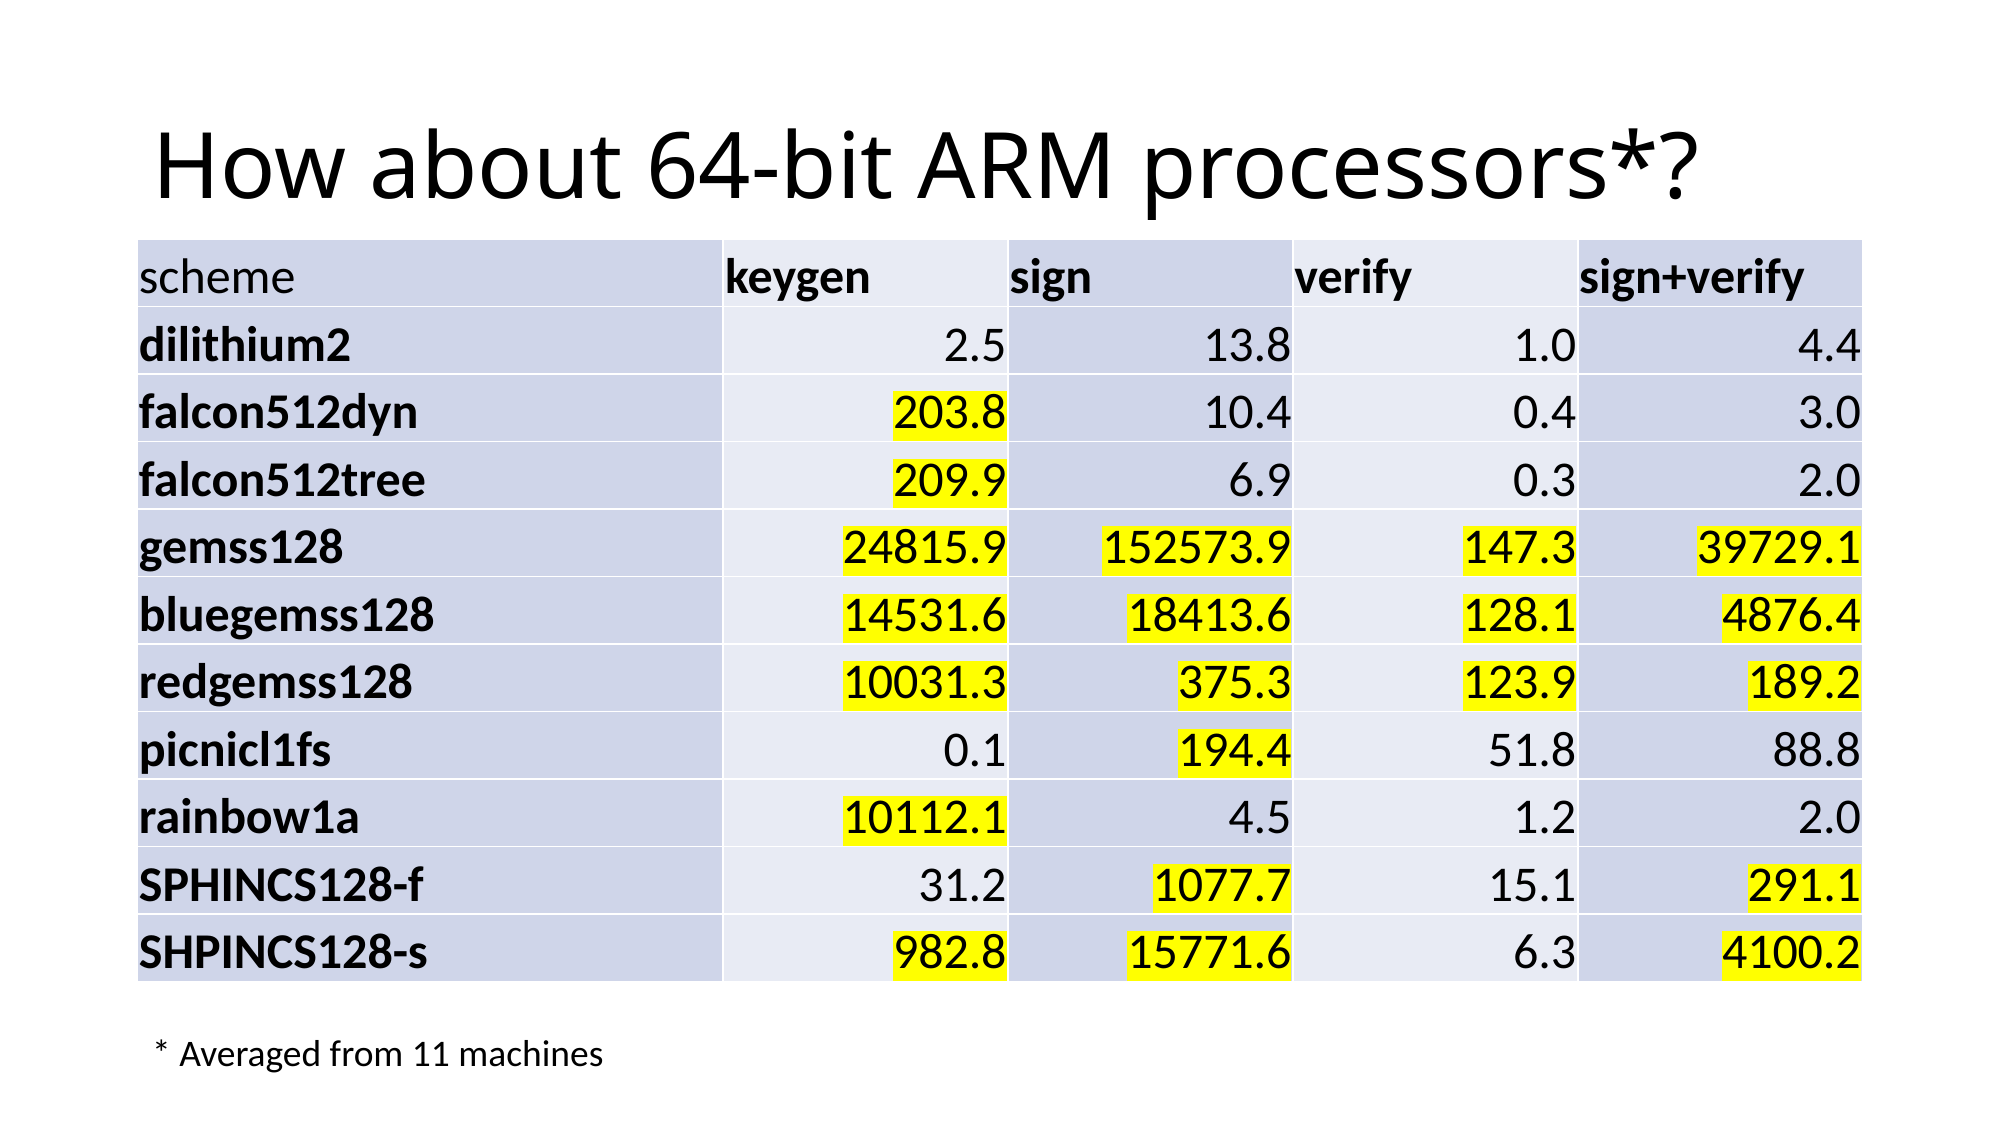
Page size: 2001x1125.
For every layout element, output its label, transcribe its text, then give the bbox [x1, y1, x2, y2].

table_cell 3.0 [1579, 375, 1862, 441]
table_cell 51.8 [1294, 712, 1577, 778]
table_cell 4.4 [1579, 307, 1862, 373]
table_cell 152573.9 [1009, 510, 1292, 576]
table_cell 375.3 [1009, 645, 1292, 711]
table_cell picnicl1fs [138, 712, 722, 778]
table_cell bluegemss128 [138, 577, 722, 643]
table_cell 39729.1 [1579, 510, 1862, 576]
table_cell 2.5 [724, 307, 1007, 373]
table_cell 10031.3 [724, 645, 1007, 711]
table_cell 123.9 [1294, 645, 1577, 711]
table_cell 13.8 [1009, 307, 1292, 373]
table_cell 15771.6 [1009, 915, 1292, 981]
table_cell 18413.6 [1009, 577, 1292, 643]
table_cell 6.9 [1009, 442, 1292, 508]
text_box * Averaged from 11 machines [137, 1021, 620, 1082]
table_cell 15.1 [1294, 847, 1577, 913]
table_cell 4100.2 [1579, 915, 1862, 981]
table_cell 0.1 [724, 712, 1007, 778]
table_cell 24815.9 [724, 510, 1007, 576]
table_cell SPHINCS128-f [138, 847, 722, 913]
table_cell dilithium2 [138, 307, 722, 373]
table_cell 147.3 [1294, 510, 1577, 576]
table_cell 1.0 [1294, 307, 1577, 373]
table_cell 0.3 [1294, 442, 1577, 508]
table_header keygen [724, 240, 1007, 306]
table_cell 14531.6 [724, 577, 1007, 643]
table_cell 209.9 [724, 442, 1007, 508]
table_cell SHPINCS128-s [138, 915, 722, 981]
table_cell 4.5 [1009, 780, 1292, 846]
table_cell 0.4 [1294, 375, 1577, 441]
table_cell 2.0 [1579, 780, 1862, 846]
table_cell 2.0 [1579, 442, 1862, 508]
title How about 64-bit ARM processors*? [137, 59, 1863, 238]
table_cell 203.8 [724, 375, 1007, 441]
table_cell falcon512tree [138, 442, 722, 508]
table_header sign [1009, 240, 1292, 306]
table_cell 128.1 [1294, 577, 1577, 643]
table_header sign+verify [1579, 240, 1862, 306]
table_cell 88.8 [1579, 712, 1862, 778]
table_header verify [1294, 240, 1577, 306]
table_cell 10112.1 [724, 780, 1007, 846]
table_cell 4876.4 [1579, 577, 1862, 643]
table_cell 982.8 [724, 915, 1007, 981]
table_cell 194.4 [1009, 712, 1292, 778]
table_cell 10.4 [1009, 375, 1292, 441]
table_cell 189.2 [1579, 645, 1862, 711]
table_cell falcon512dyn [138, 375, 722, 441]
table_cell 6.3 [1294, 915, 1577, 981]
table_cell 1.2 [1294, 780, 1577, 846]
table_cell 1077.7 [1009, 847, 1292, 913]
table_cell 291.1 [1579, 847, 1862, 913]
table_header scheme [138, 240, 722, 306]
table_cell rainbow1a [138, 780, 722, 846]
table_cell redgemss128 [138, 645, 722, 711]
table_cell 31.2 [724, 847, 1007, 913]
table_cell gemss128 [138, 510, 722, 576]
